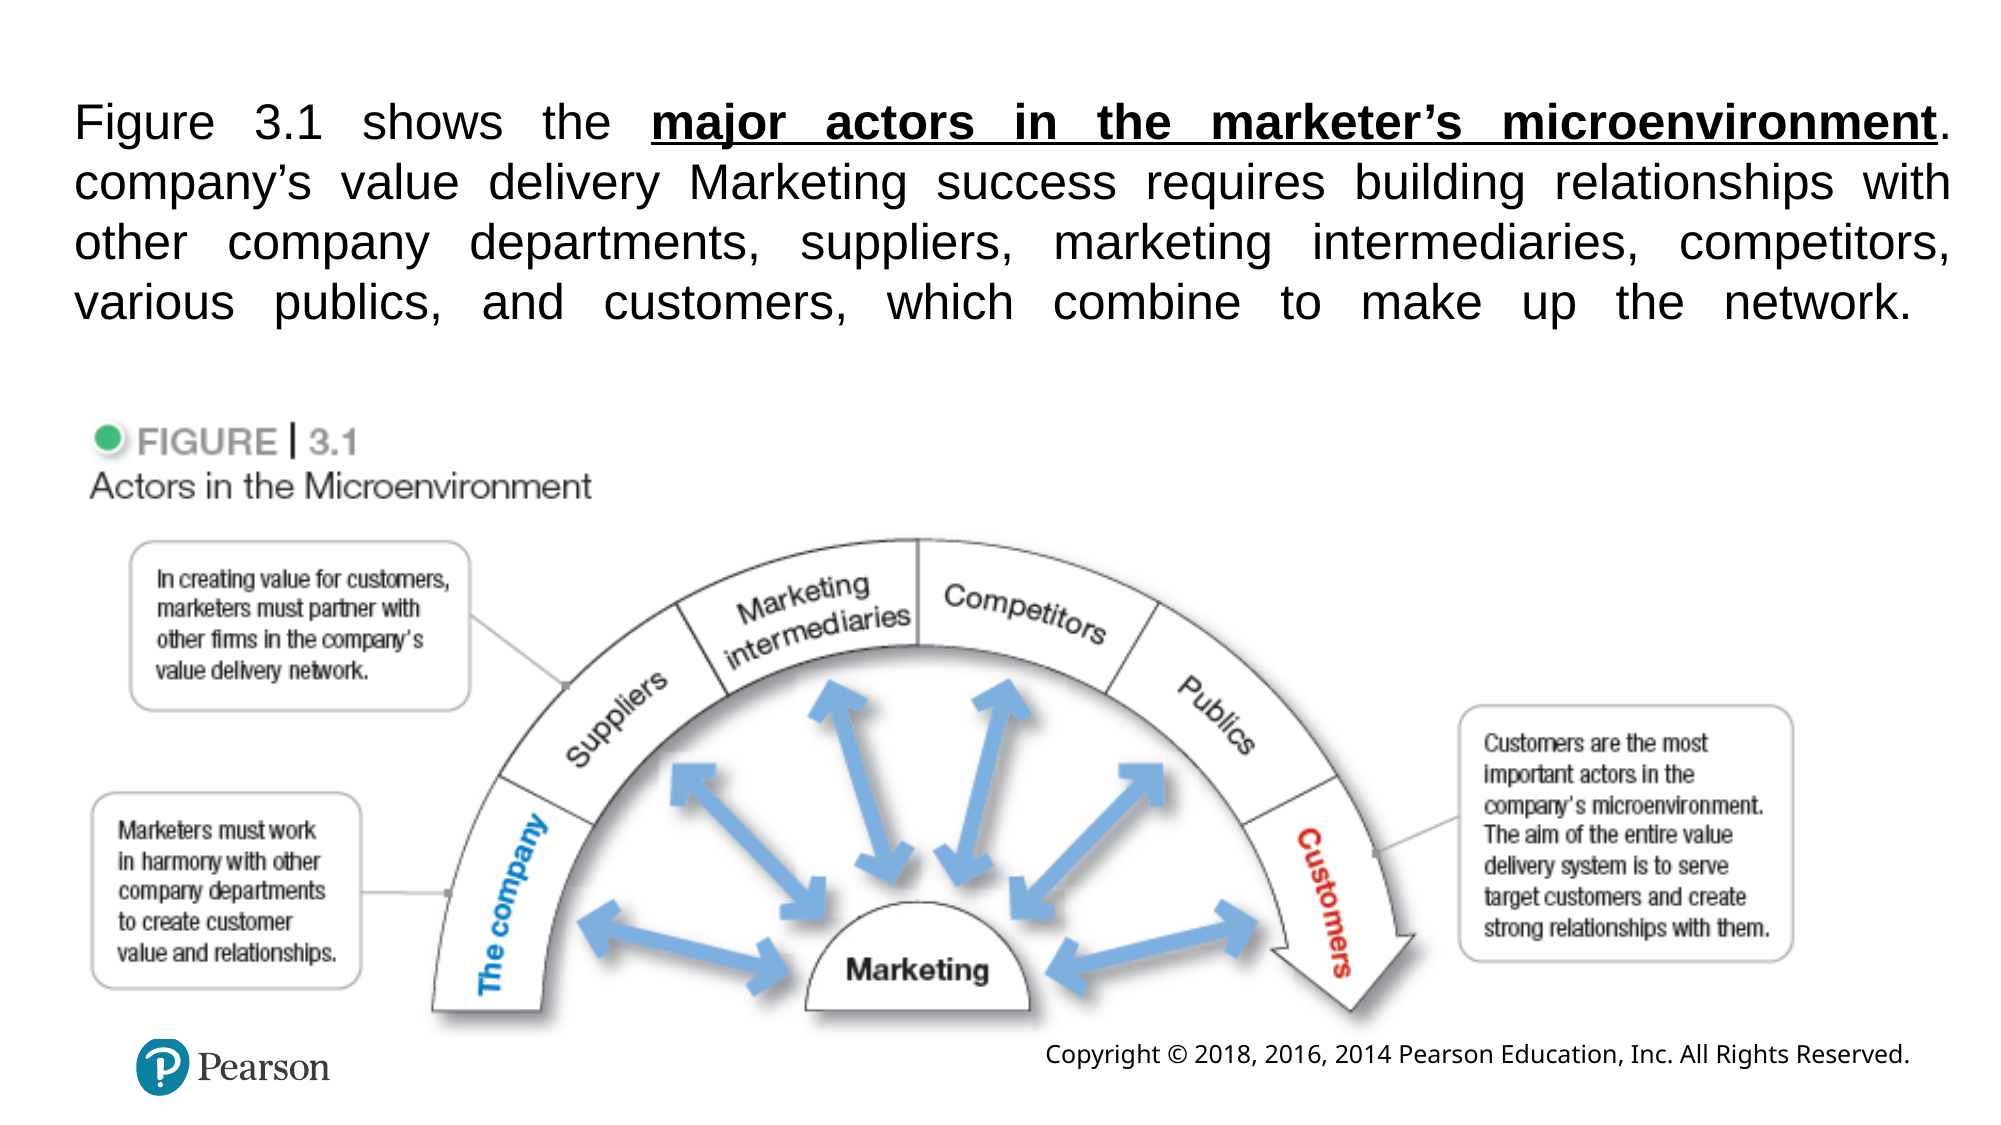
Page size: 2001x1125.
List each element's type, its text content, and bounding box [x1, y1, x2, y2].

text_box Figure 3.1 shows the major actors in the marketer’s microenvironment. company’s value delivery Marketing success requires building relationships with other company departments, suppliers, marketing intermediaries, competitors, various publics, and customers, which combine to make up the network. [59, 82, 1967, 397]
picture [80, 414, 1797, 1039]
